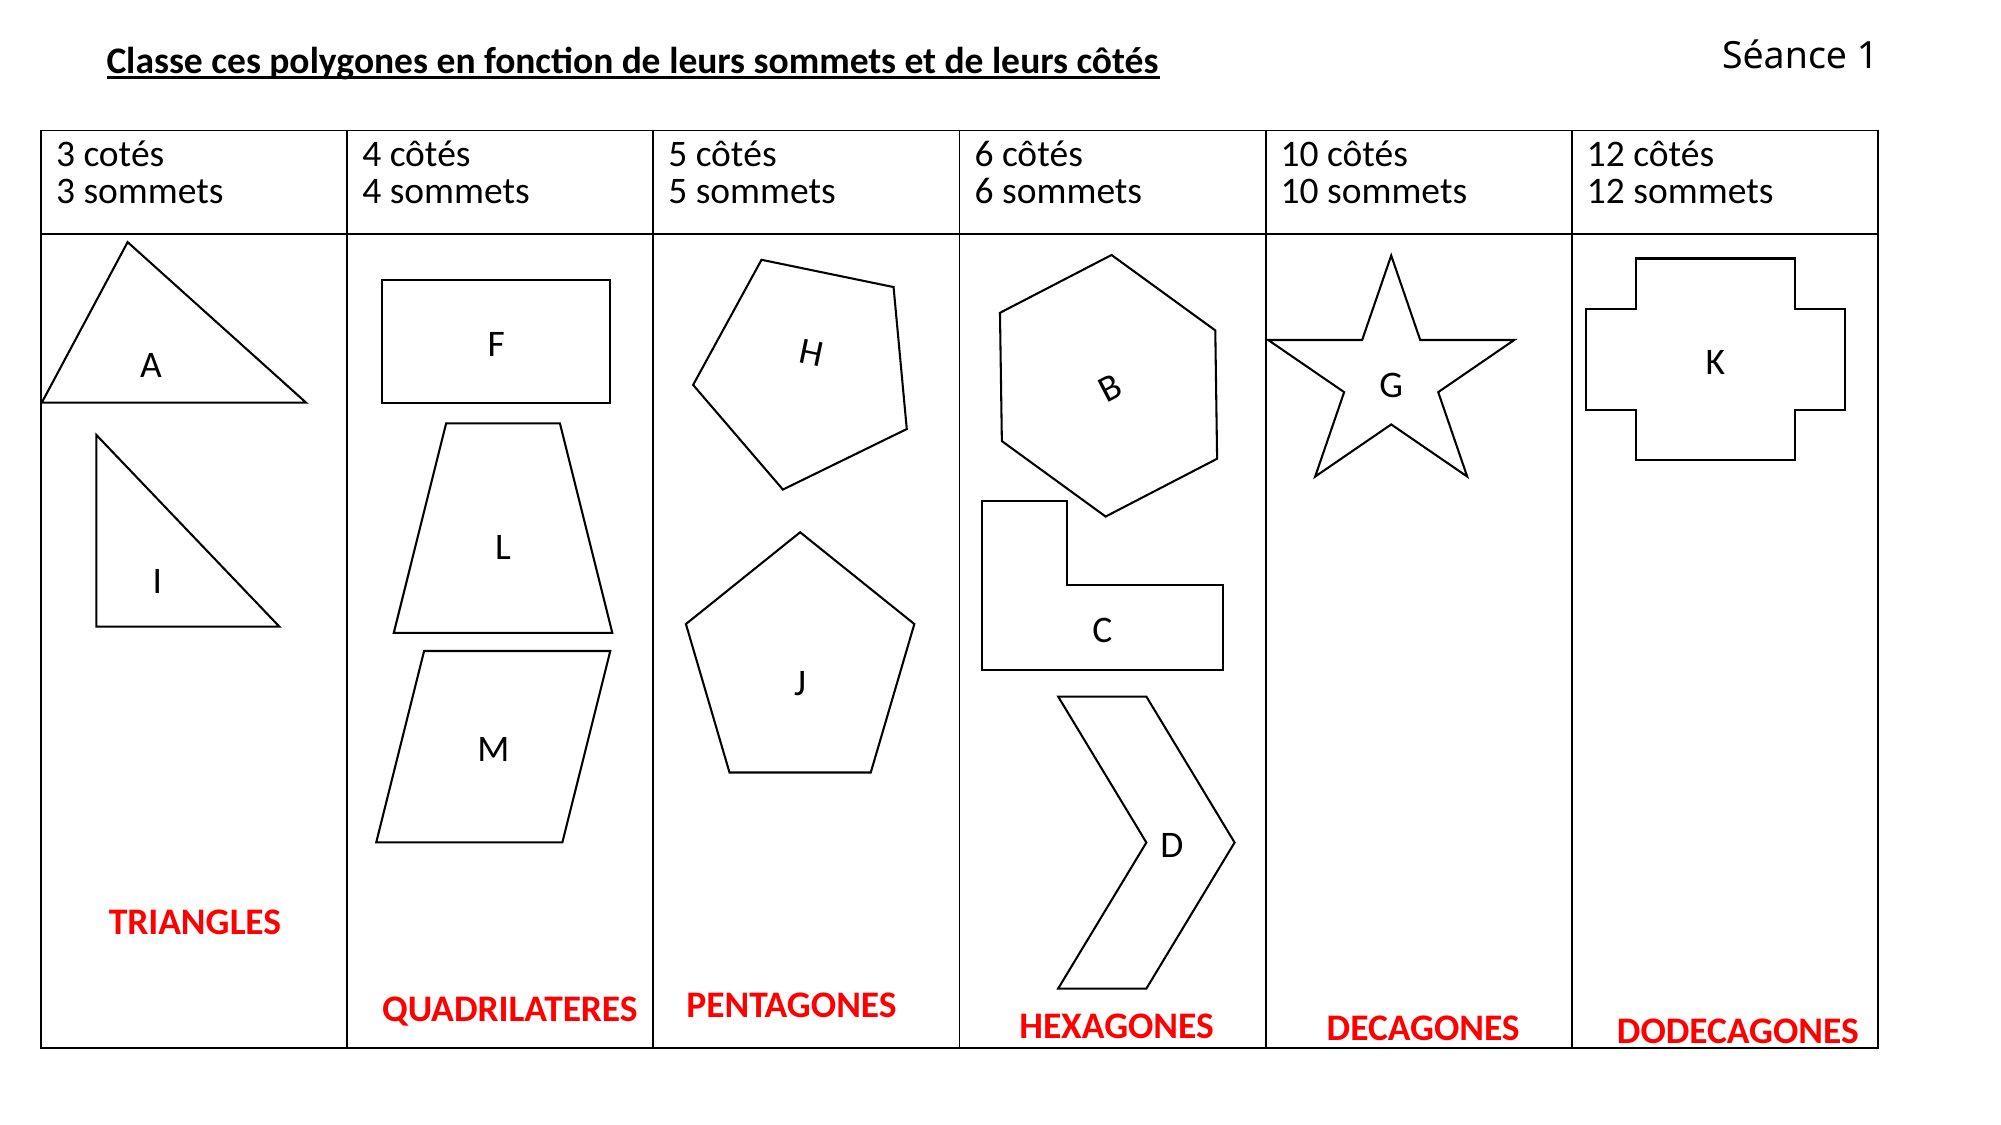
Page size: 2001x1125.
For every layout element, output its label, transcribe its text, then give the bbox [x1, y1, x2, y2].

text_box K [1585, 257, 1846, 461]
text_box L [392, 422, 614, 634]
table_header 12 côtés 12 sommets [1573, 131, 1877, 233]
table_cell [1573, 235, 1877, 1047]
text_box HEXAGONES [964, 993, 1269, 1054]
table_header 3 cotés 3 sommets [42, 131, 346, 233]
text_box Classe ces polygones en fonction de leurs sommets et de leurs côtés [91, 28, 1176, 89]
text_box Séance 1 [1707, 23, 1894, 84]
table_header 6 côtés 6 sommets [960, 131, 1265, 233]
text_box I [95, 432, 282, 628]
text_box DECAGONES [1271, 995, 1576, 1056]
text_box F [381, 279, 611, 404]
table_cell [654, 235, 959, 1047]
table_header 10 côtés 10 sommets [1267, 131, 1571, 233]
text_box D [1056, 695, 1236, 990]
table_cell [348, 235, 652, 1047]
text_box TRIANGLES [43, 889, 348, 950]
table_header 4 côtés 4 sommets [348, 131, 652, 233]
table_cell [1267, 235, 1571, 1047]
text_box B [998, 253, 1219, 518]
table_cell [42, 235, 346, 1047]
table_header 5 côtés 5 sommets [654, 131, 959, 233]
text_box J [684, 530, 916, 774]
text_box QUADRILATERES [357, 976, 662, 1037]
text_box G [1264, 252, 1518, 480]
table_cell [960, 235, 1265, 1047]
text_box C [981, 500, 1224, 671]
text_box M [374, 649, 612, 844]
text_box PENTAGONES [639, 972, 944, 1033]
text_box H [691, 258, 908, 491]
text_box DODECAGONES [1585, 998, 1891, 1058]
text_box A [40, 240, 309, 404]
